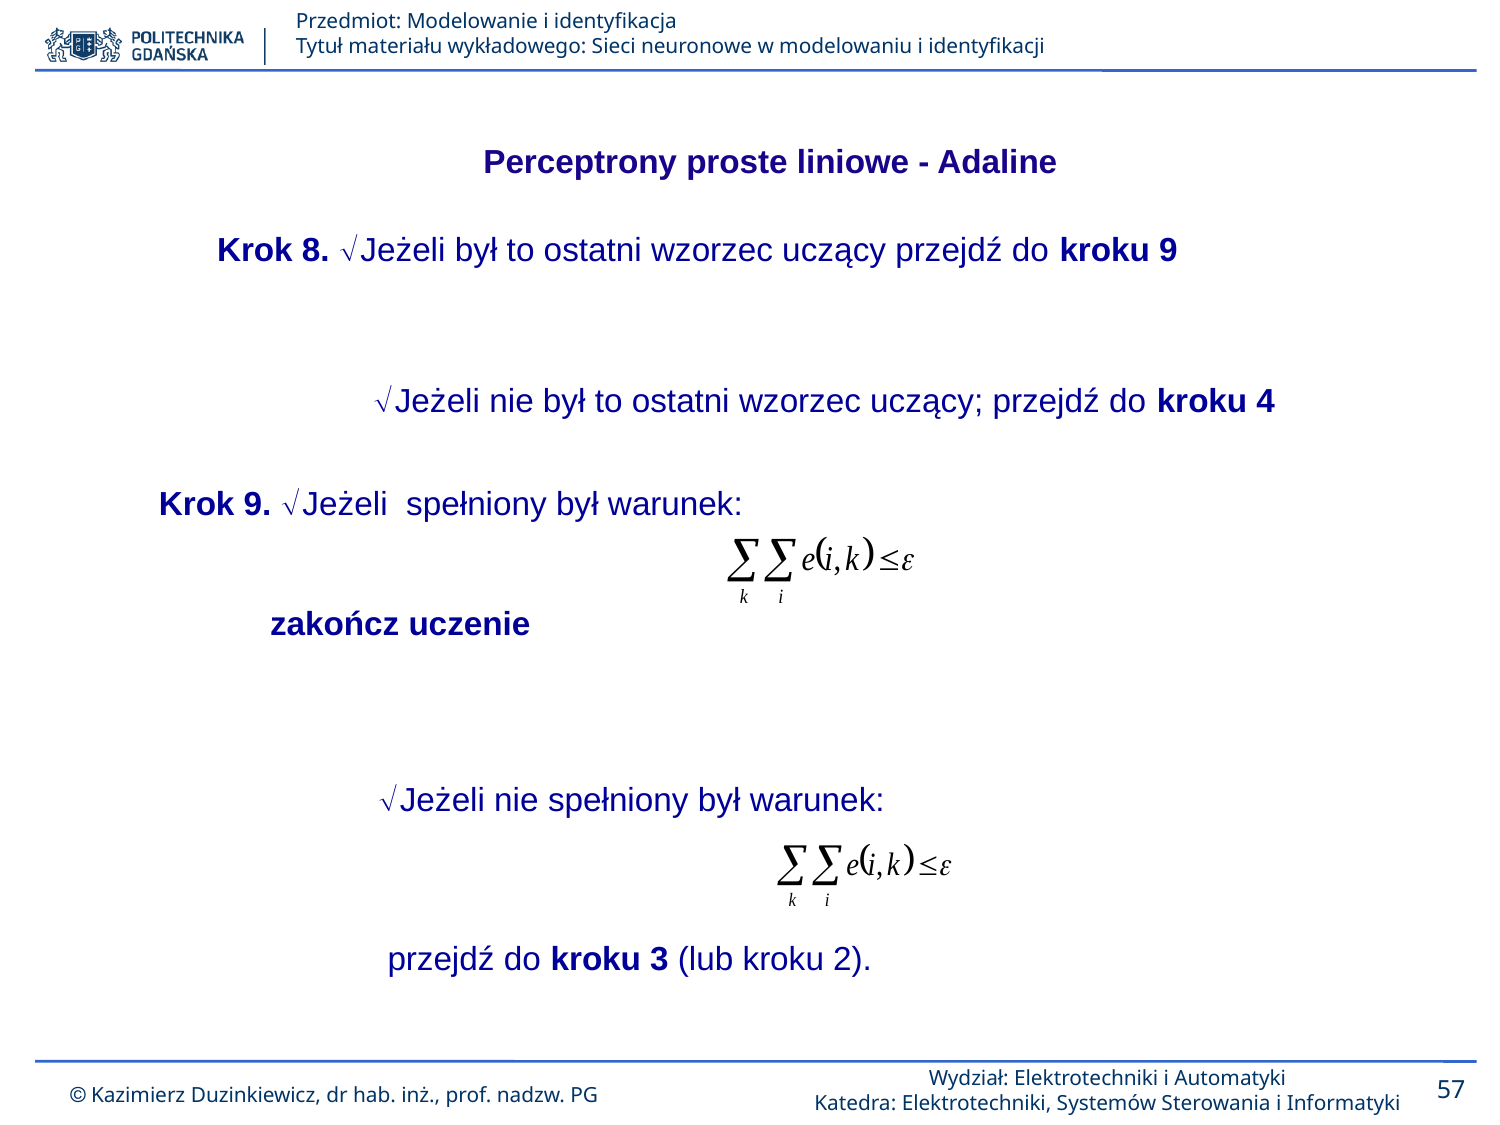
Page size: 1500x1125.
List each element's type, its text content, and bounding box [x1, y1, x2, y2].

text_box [363, 770, 1437, 988]
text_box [143, 474, 1401, 652]
text_box Perceptrony proste liniowe - Adaline [276, 132, 1265, 188]
text_box  Jeżeli nie był to ostatni wzorzec uczący; przejdź do kroku 4 [358, 372, 1443, 427]
text_box Krok 8.  Jeżeli był to ostatni wzorzec uczący przejdź do kroku 9 [202, 220, 1452, 276]
